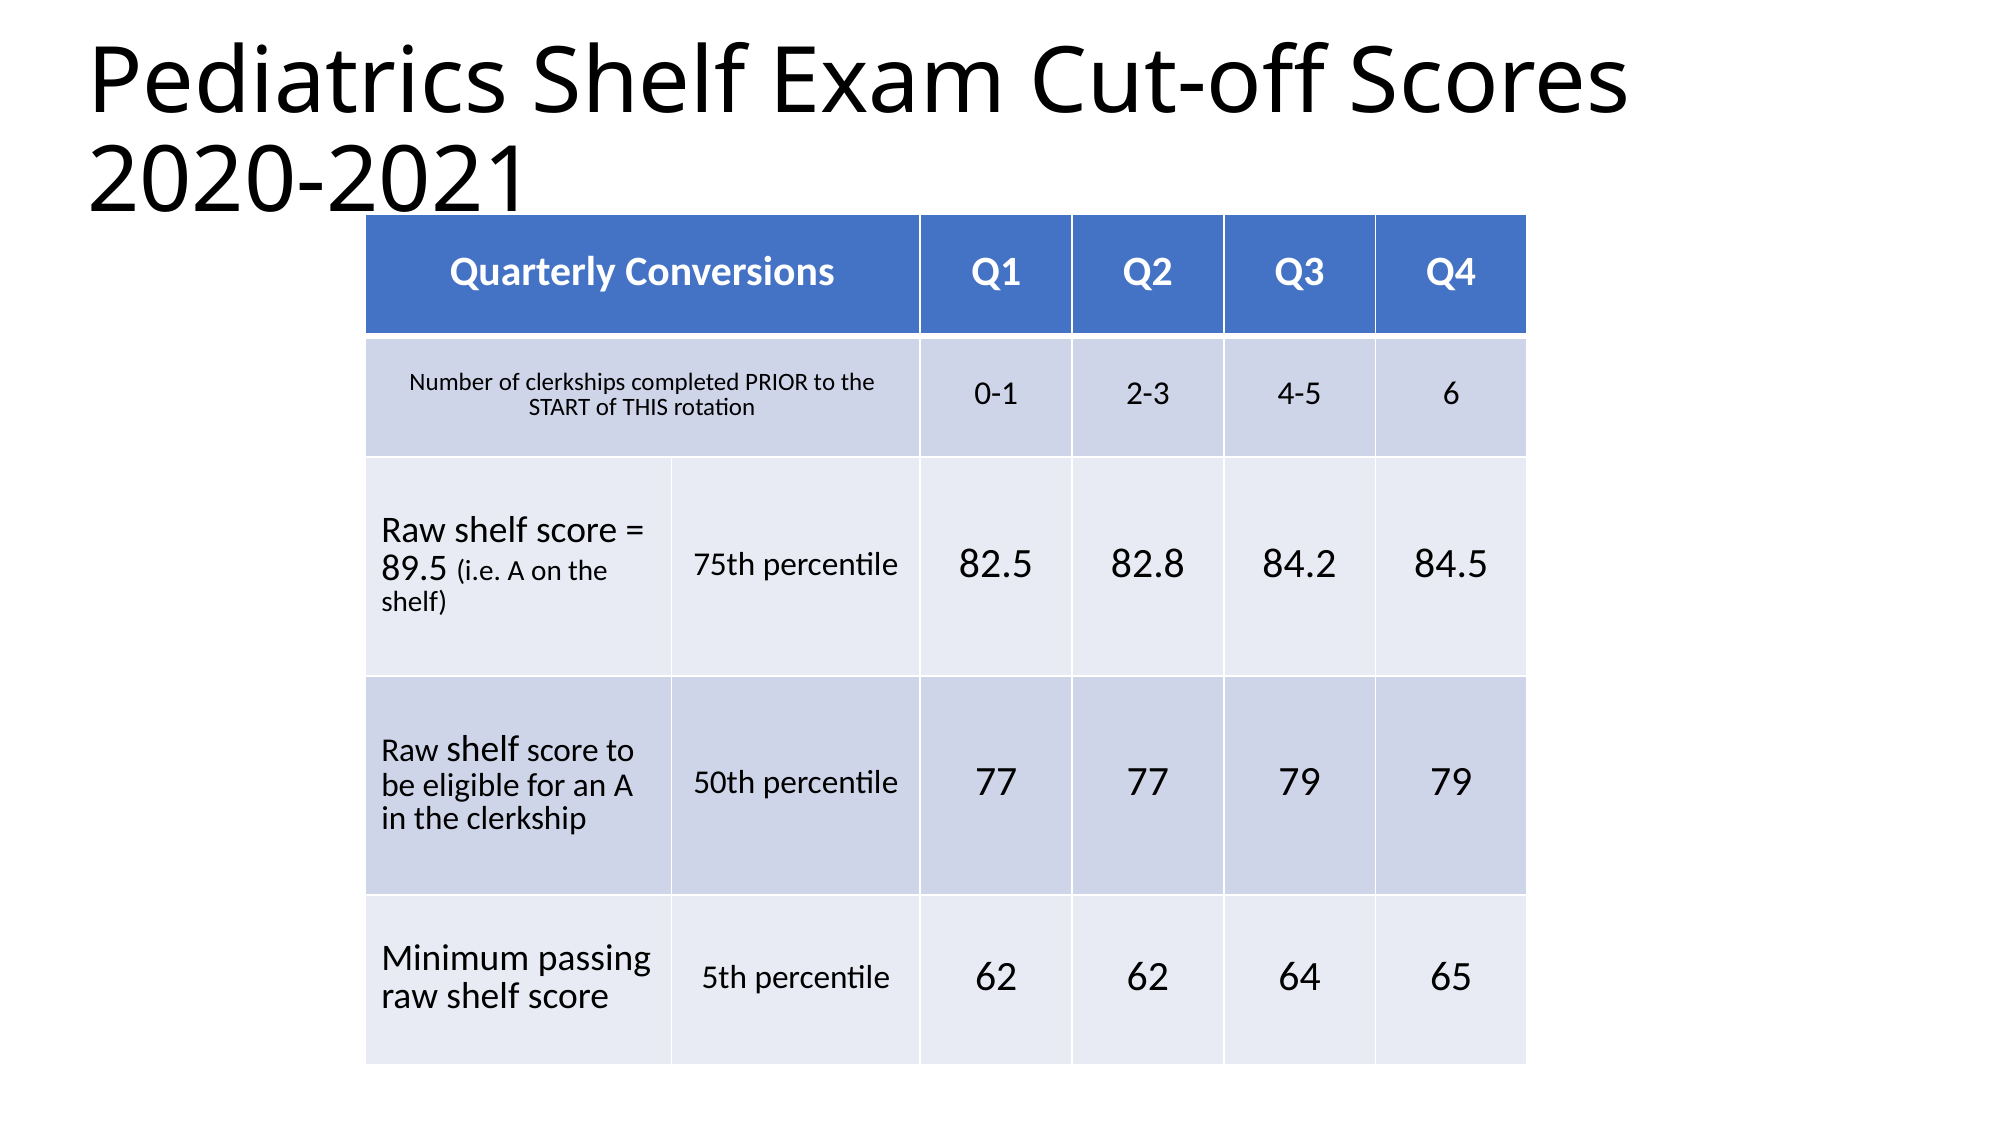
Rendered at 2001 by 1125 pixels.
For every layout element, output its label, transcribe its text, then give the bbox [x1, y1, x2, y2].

table_cell 82.8 [1073, 458, 1223, 675]
table_cell 0-1 [921, 339, 1071, 456]
table_cell 62 [921, 896, 1071, 1064]
table_header Q1 [921, 215, 1071, 333]
table_cell 77 [921, 677, 1071, 894]
table_cell 82.5 [921, 458, 1071, 675]
table_cell 62 [1073, 896, 1223, 1064]
table_cell 84.5 [1376, 458, 1526, 675]
table_cell Number of clerkships completed PRIOR to the START of THIS rotation [366, 339, 919, 456]
table_cell 4-5 [1225, 339, 1375, 456]
table_cell 65 [1376, 896, 1526, 1064]
table_cell Raw shelf score = 89.5 (i.e. A on the shelf) [366, 458, 671, 675]
table_cell 5th percentile [672, 896, 919, 1064]
table_cell Minimum passing raw shelf score [366, 896, 671, 1064]
table_cell 2-3 [1073, 339, 1223, 456]
title Pediatrics Shelf Exam Cut-off Scores 2020-2021 [71, 23, 1863, 242]
table_cell 6 [1376, 339, 1526, 456]
table_header Quarterly Conversions [366, 215, 919, 333]
table_cell 79 [1225, 677, 1375, 894]
table_cell 77 [1073, 677, 1223, 894]
table_cell 64 [1225, 896, 1375, 1064]
table_header Q2 [1073, 215, 1223, 333]
table_header Q4 [1376, 215, 1526, 333]
table_cell Raw shelf score to be eligible for an A in the clerkship [366, 677, 671, 894]
table_header Q3 [1225, 215, 1375, 333]
table_cell 75th percentile [672, 458, 919, 675]
table_cell 79 [1376, 677, 1526, 894]
table_cell 84.2 [1225, 458, 1375, 675]
table_cell 50th percentile [672, 677, 919, 894]
